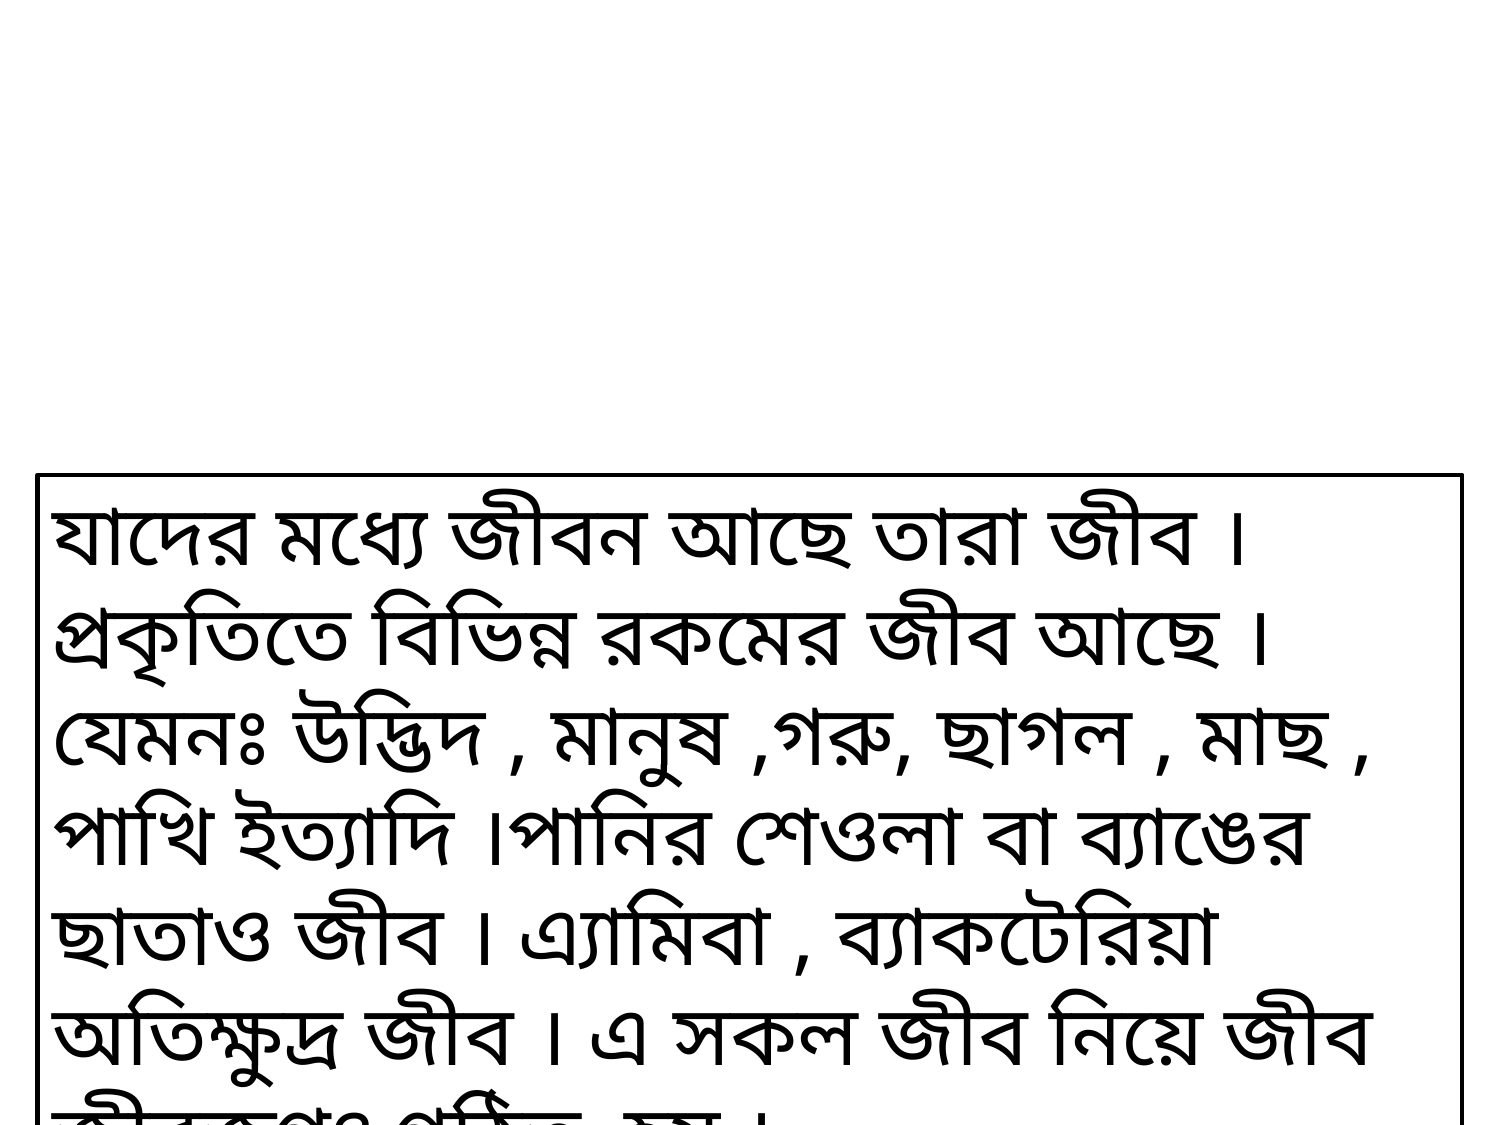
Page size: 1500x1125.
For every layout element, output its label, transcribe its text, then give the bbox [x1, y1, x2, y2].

text_box যাদের মধ্যে জীবন আছে তারা জীব । প্রকৃতিতে বিভিন্ন রকমের জীব আছে । যেমনঃ উদ্ভিদ , মানুষ ,গরু, ছাগল , মাছ , পাখি ইত্যাদি ।পানির শেওলা বা ব্যাঙের ছাতাও জীব । এ্যামিবা , ব্যাকটেরিয়া অতিক্ষুদ্র জীব । এ সকল জীব নিয়ে জীব জীবজগৎ গঠিত হয় । [35, 473, 1464, 1125]
